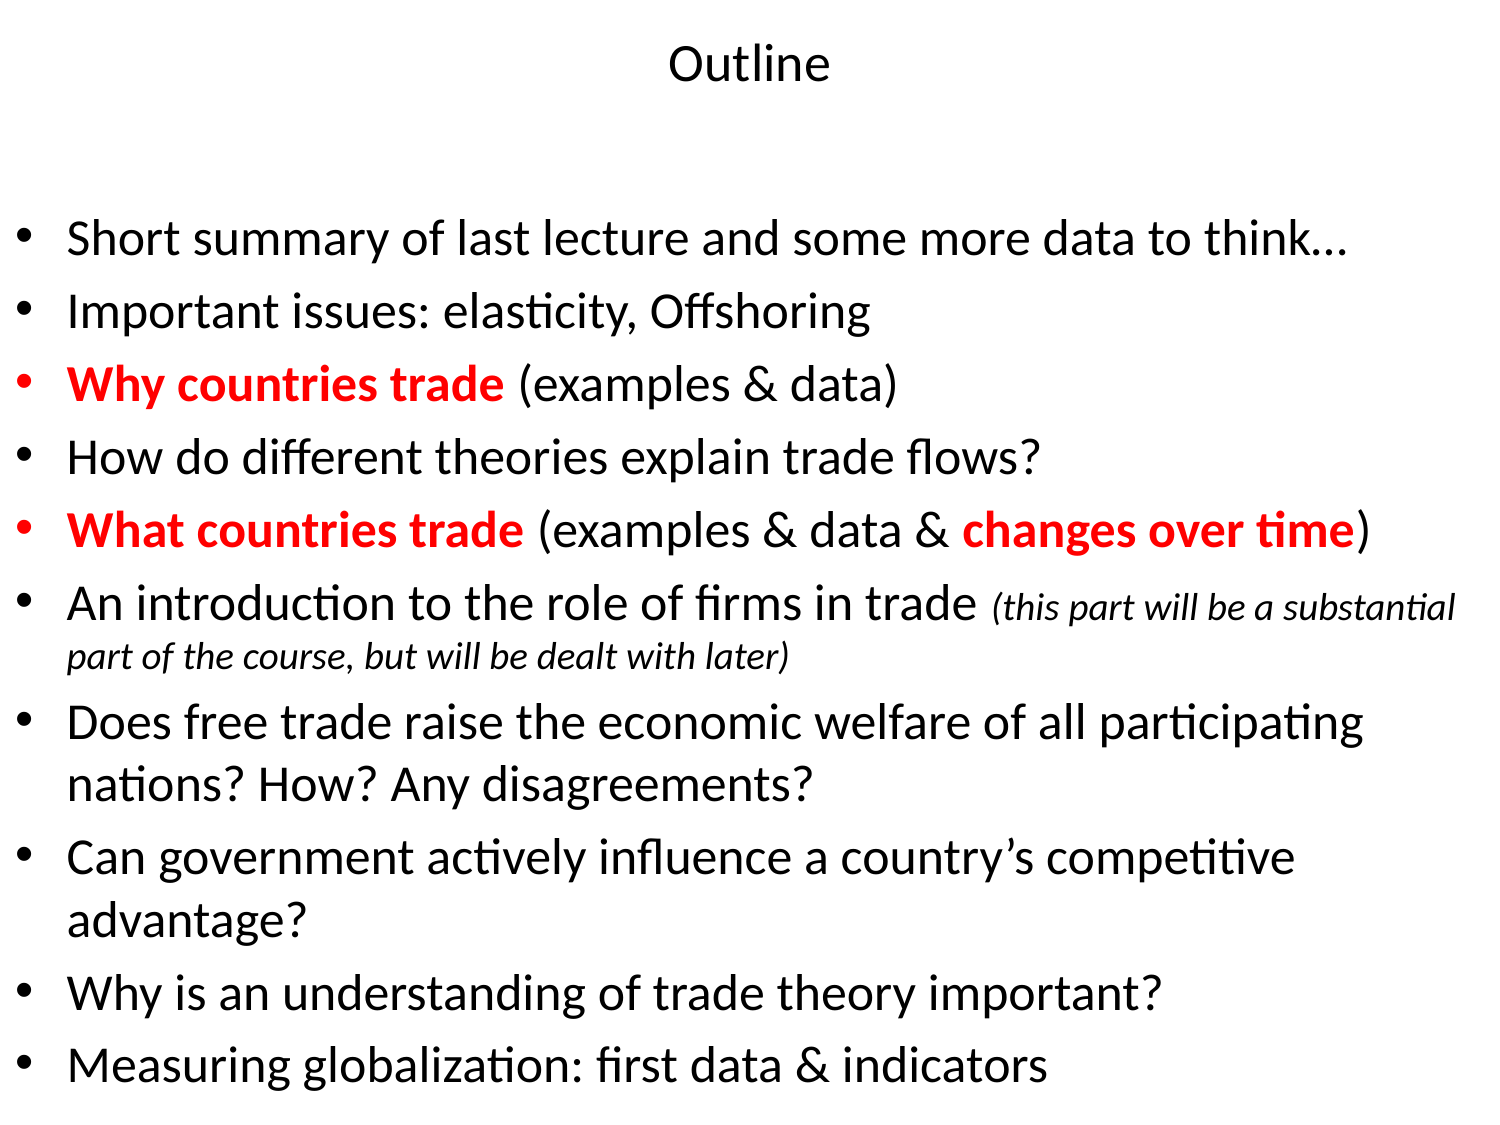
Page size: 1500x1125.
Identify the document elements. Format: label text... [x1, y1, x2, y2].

list Short summary of last lecture and some more data to think… Important issues: elasticity, Offshoring Why countries trade (examples & data) How do different theories explain trade flows? What countries trade (examples & data & changes over time) An introduction to the role of firms in trade (this part will be a substantial part of the course, but will be dealt with later) Does free trade raise the economic welfare of all participating nations? How? Any disagreements? Can government actively influence a country’s competitive advantage? Why is an understanding of trade theory important? Measuring globalization: first data & indicators [0, 196, 1500, 1106]
title Outline [75, 19, 1425, 100]
